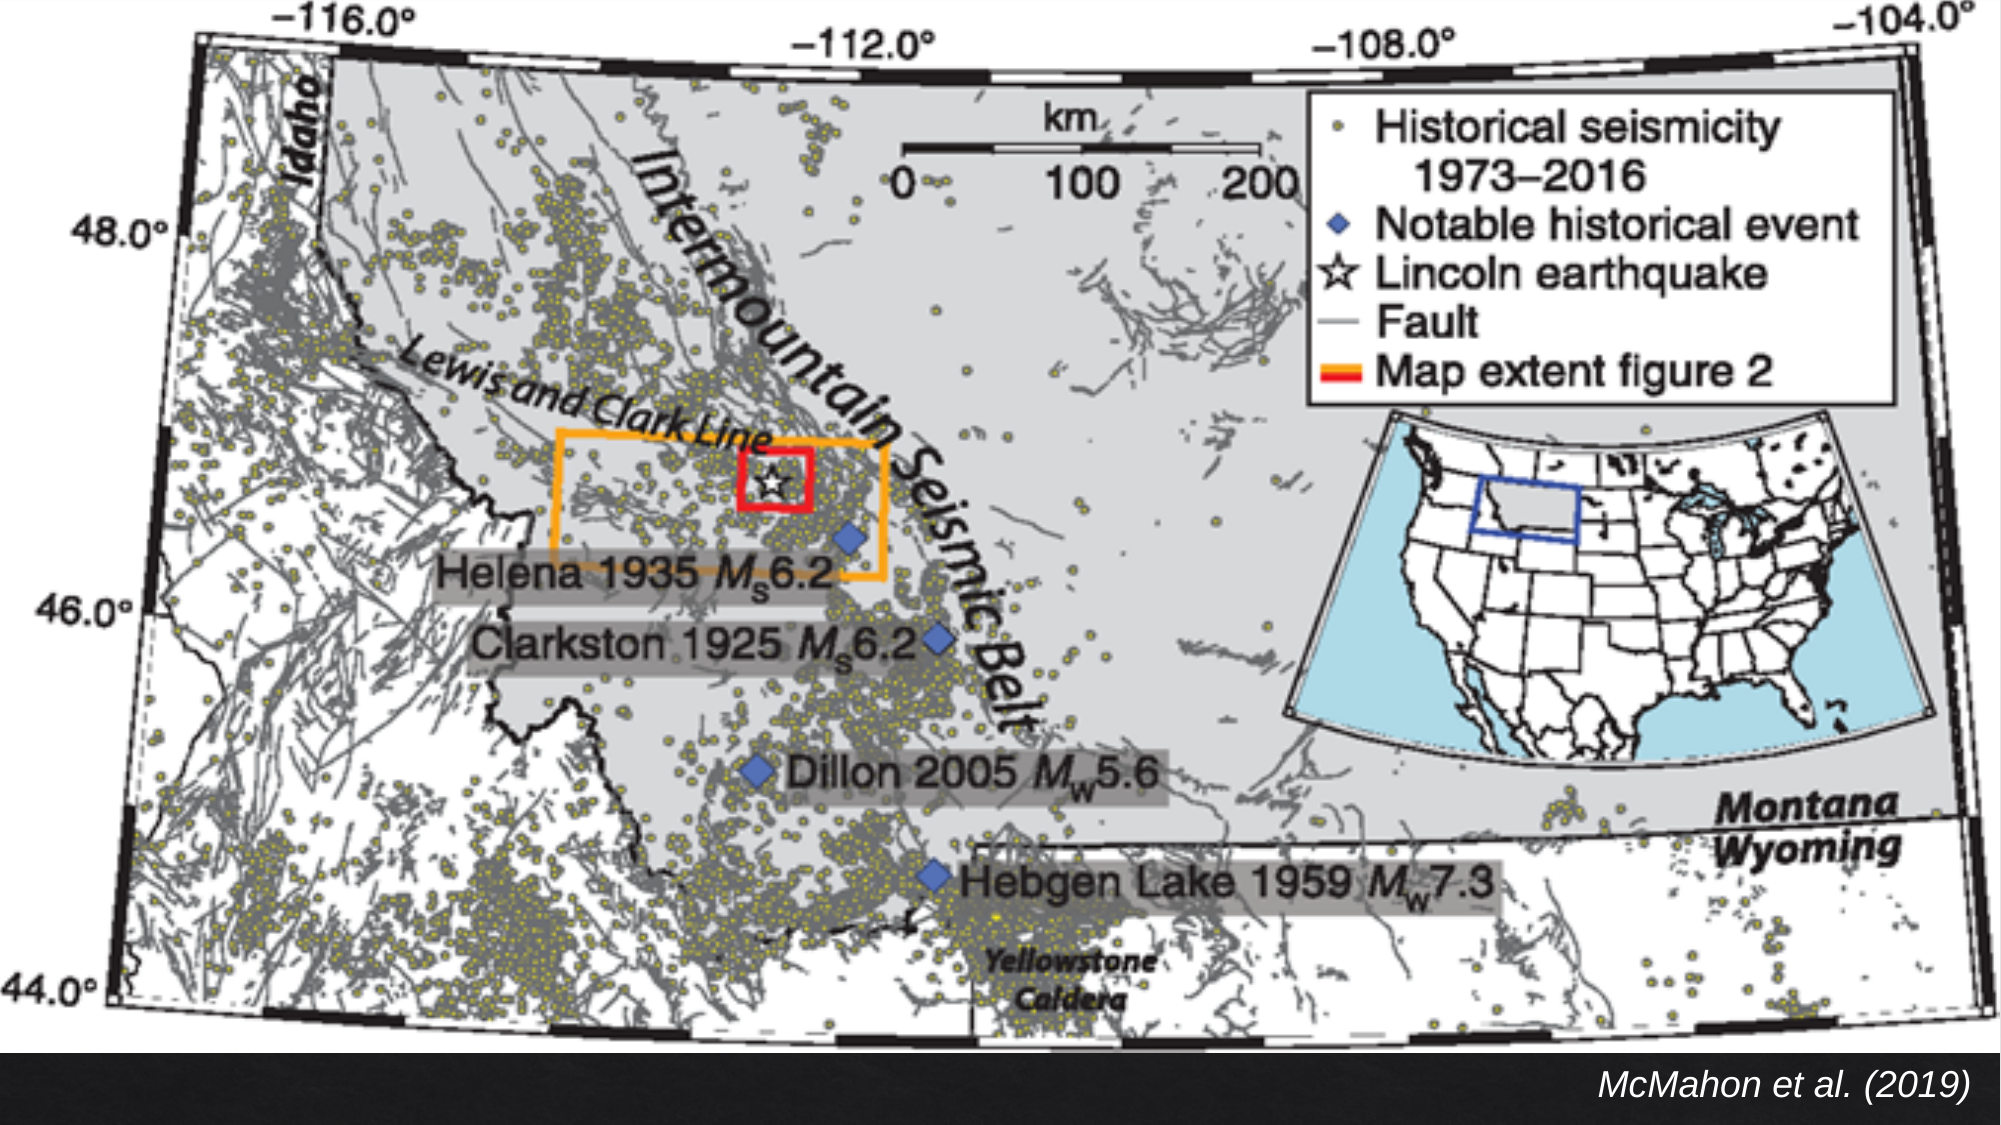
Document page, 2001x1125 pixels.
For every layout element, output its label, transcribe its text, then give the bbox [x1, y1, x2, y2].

picture [0, 0, 2000, 1054]
text_box McMahon et al. (2019) [1173, 1065, 1987, 1113]
